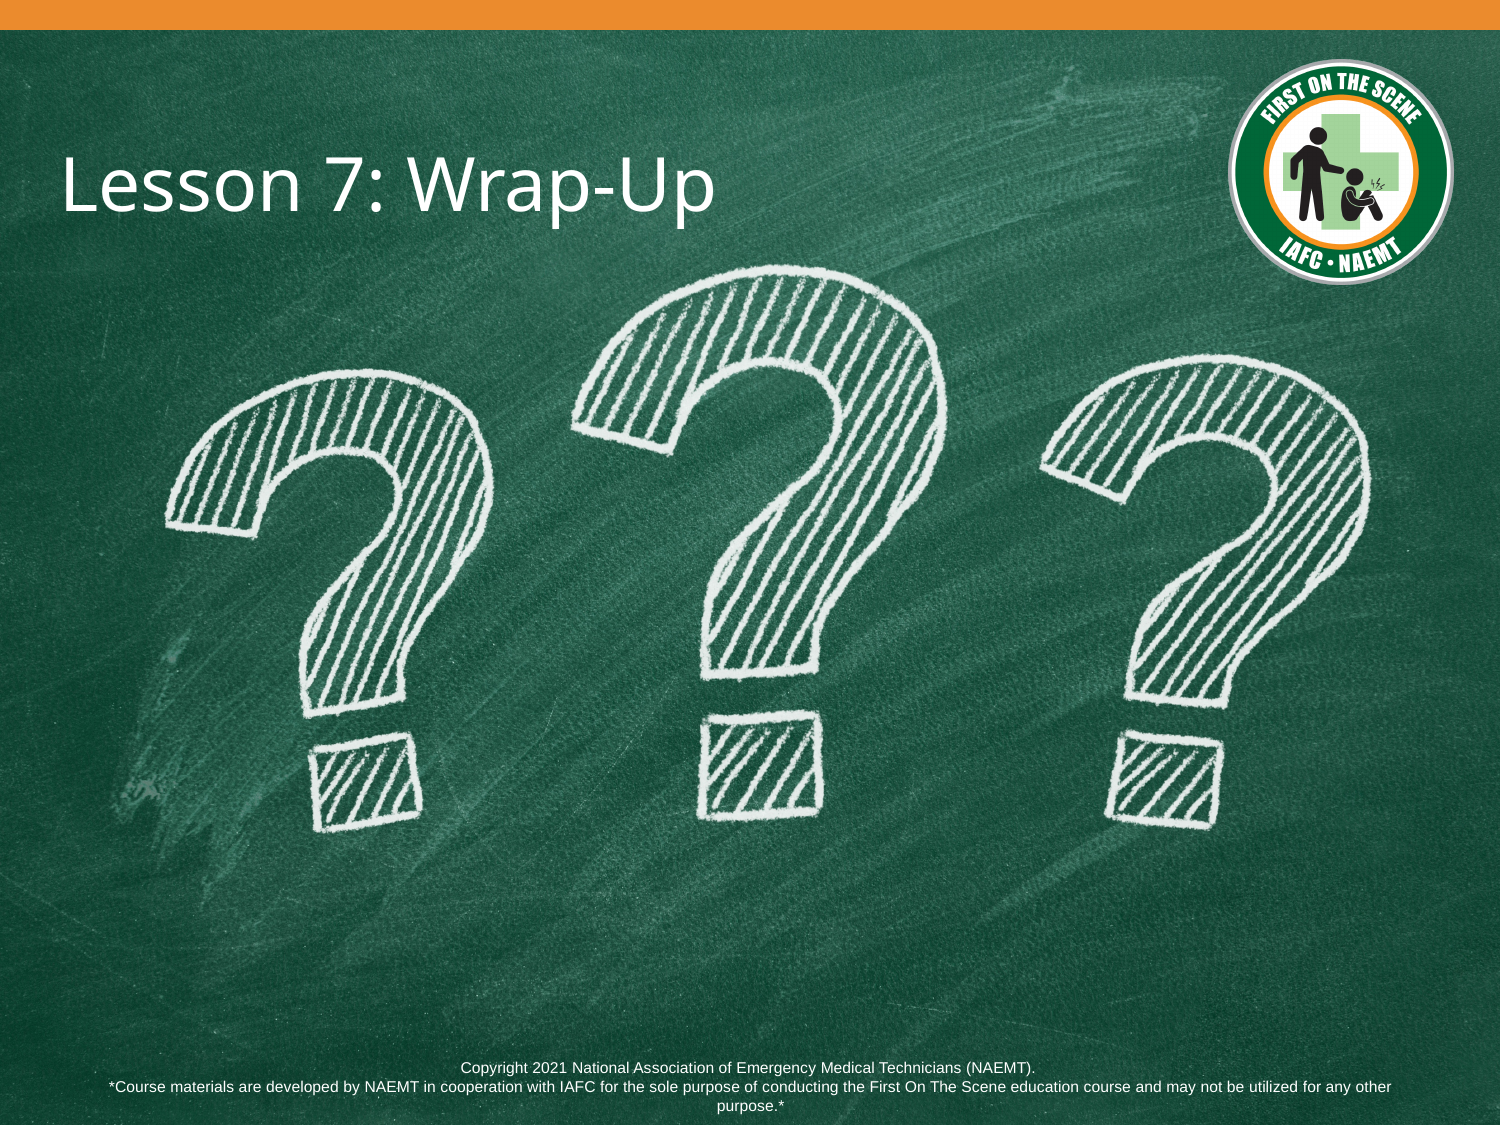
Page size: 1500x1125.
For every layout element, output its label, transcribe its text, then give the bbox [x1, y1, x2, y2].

picture [0, 30, 1500, 1125]
footer Copyright 2021 National Association of Emergency Medical Technicians (NAEMT). *Course materials are developed by NAEMT in cooperation with IAFC for the sole purpose of conducting the First On The Scene education course and may not be utilized for any other purpose.* [59, 1050, 1443, 1111]
title Lesson 7: Wrap-Up [59, 131, 1207, 278]
